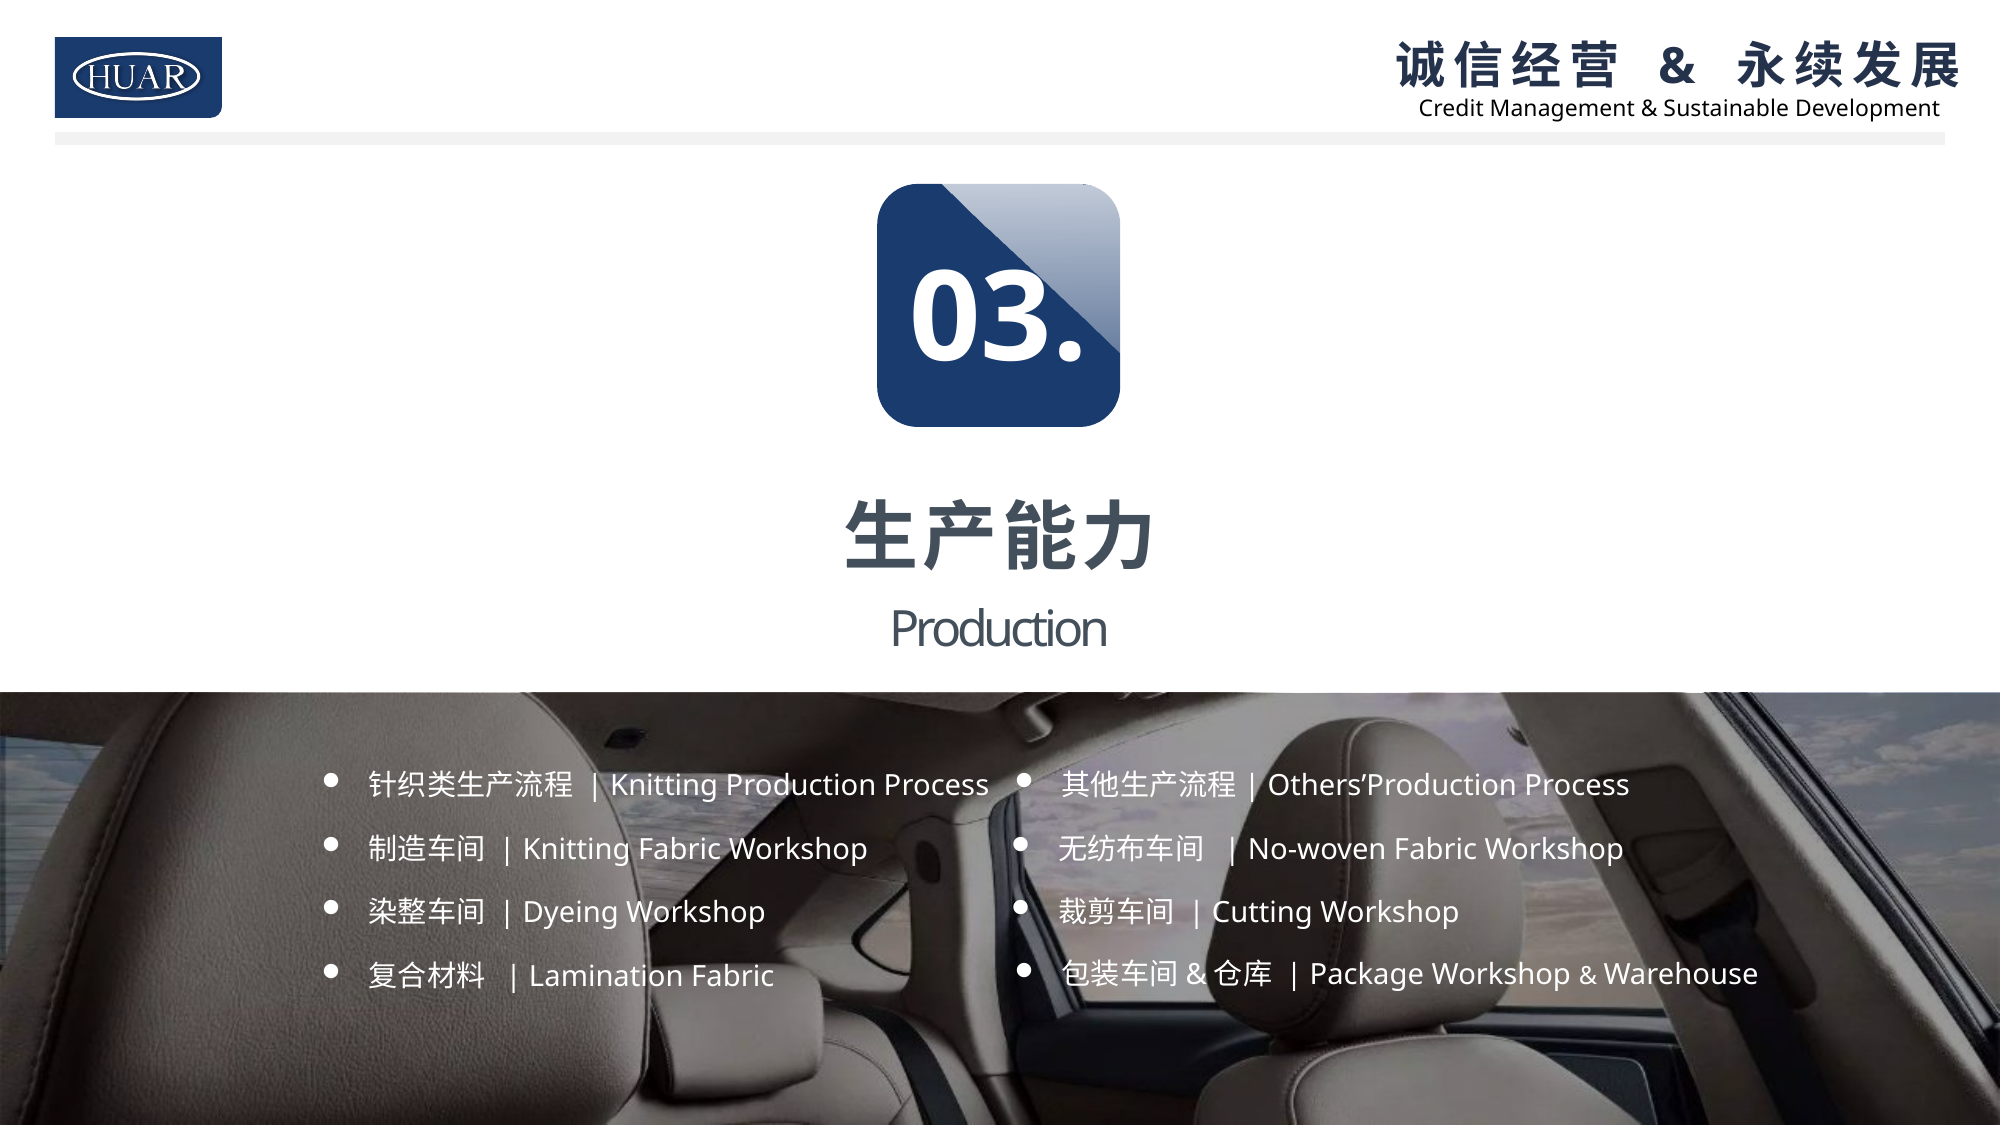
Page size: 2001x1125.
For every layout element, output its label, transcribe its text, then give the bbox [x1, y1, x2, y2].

picture [69, 47, 208, 107]
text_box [0, 692, 2000, 1125]
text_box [877, 177, 1191, 427]
text_box 生产能力 Production [828, 454, 1172, 665]
